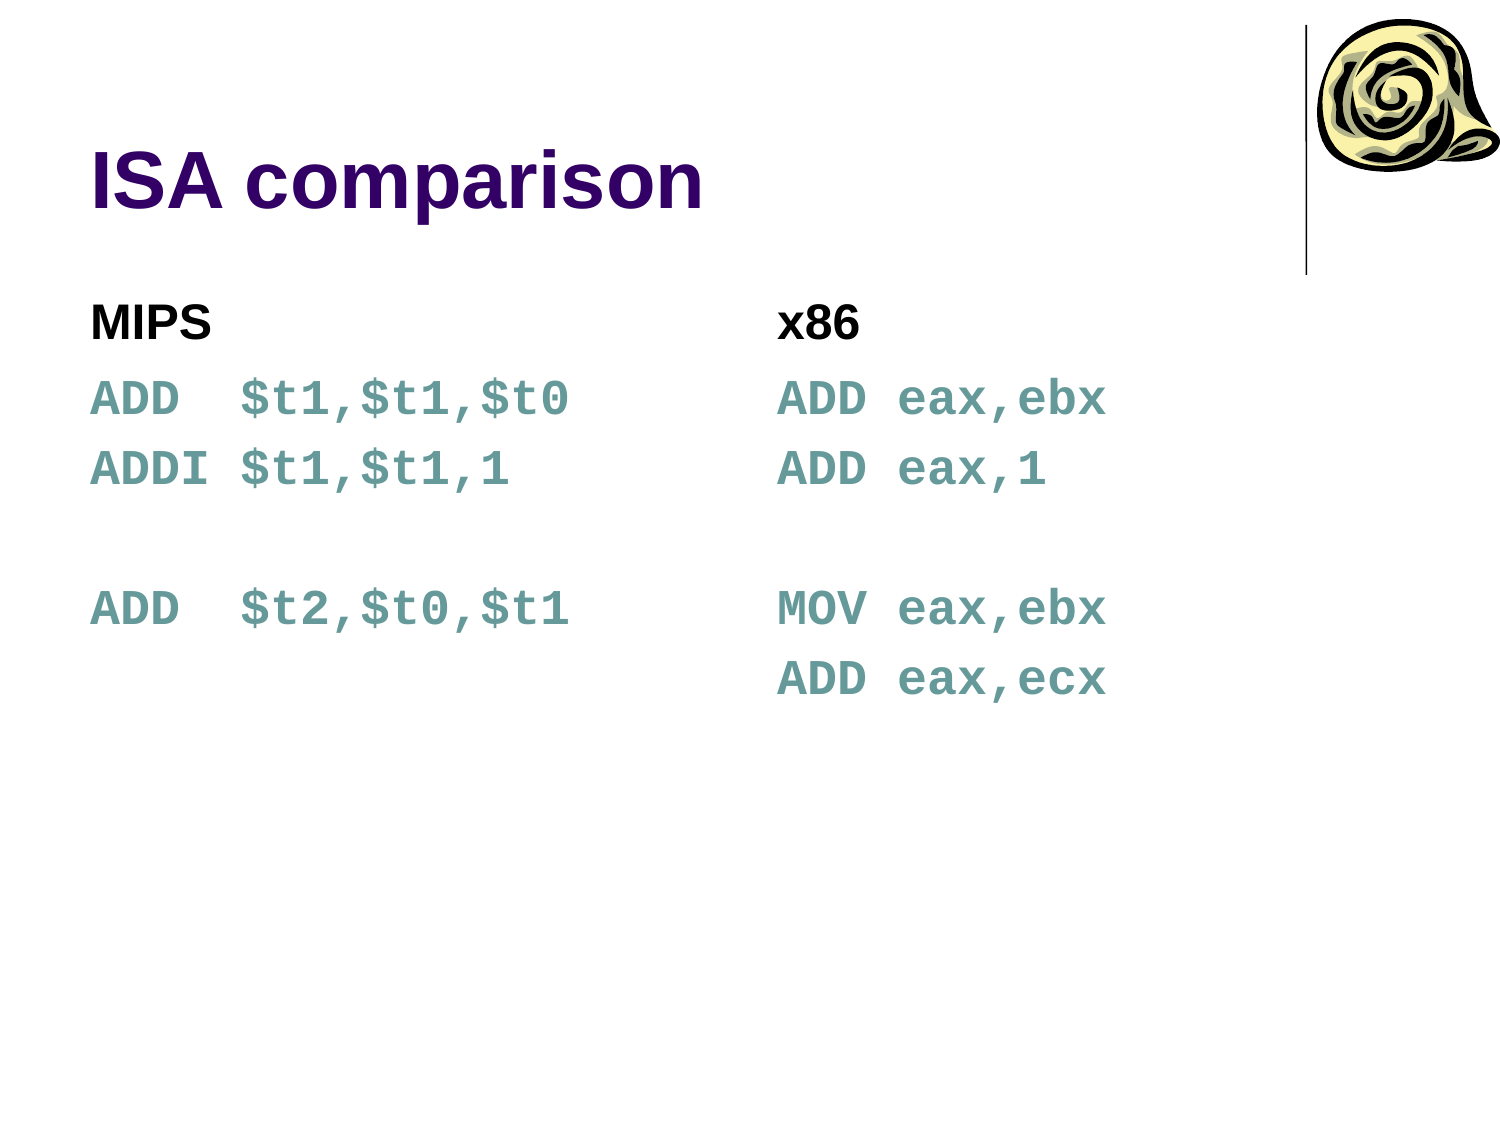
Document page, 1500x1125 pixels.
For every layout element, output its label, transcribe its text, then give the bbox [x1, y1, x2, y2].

title ISA comparison [74, 44, 1426, 233]
list x86 [761, 251, 1426, 356]
list MIPS [74, 251, 738, 356]
list ADD eax,ebx ADD eax,1 MOV eax,ebx ADD eax,ecx [761, 356, 1426, 1006]
list ADD $t1,$t1,$t0 ADDI $t1,$t1,1 ADD $t2,$t0,$t1 [74, 356, 738, 1006]
